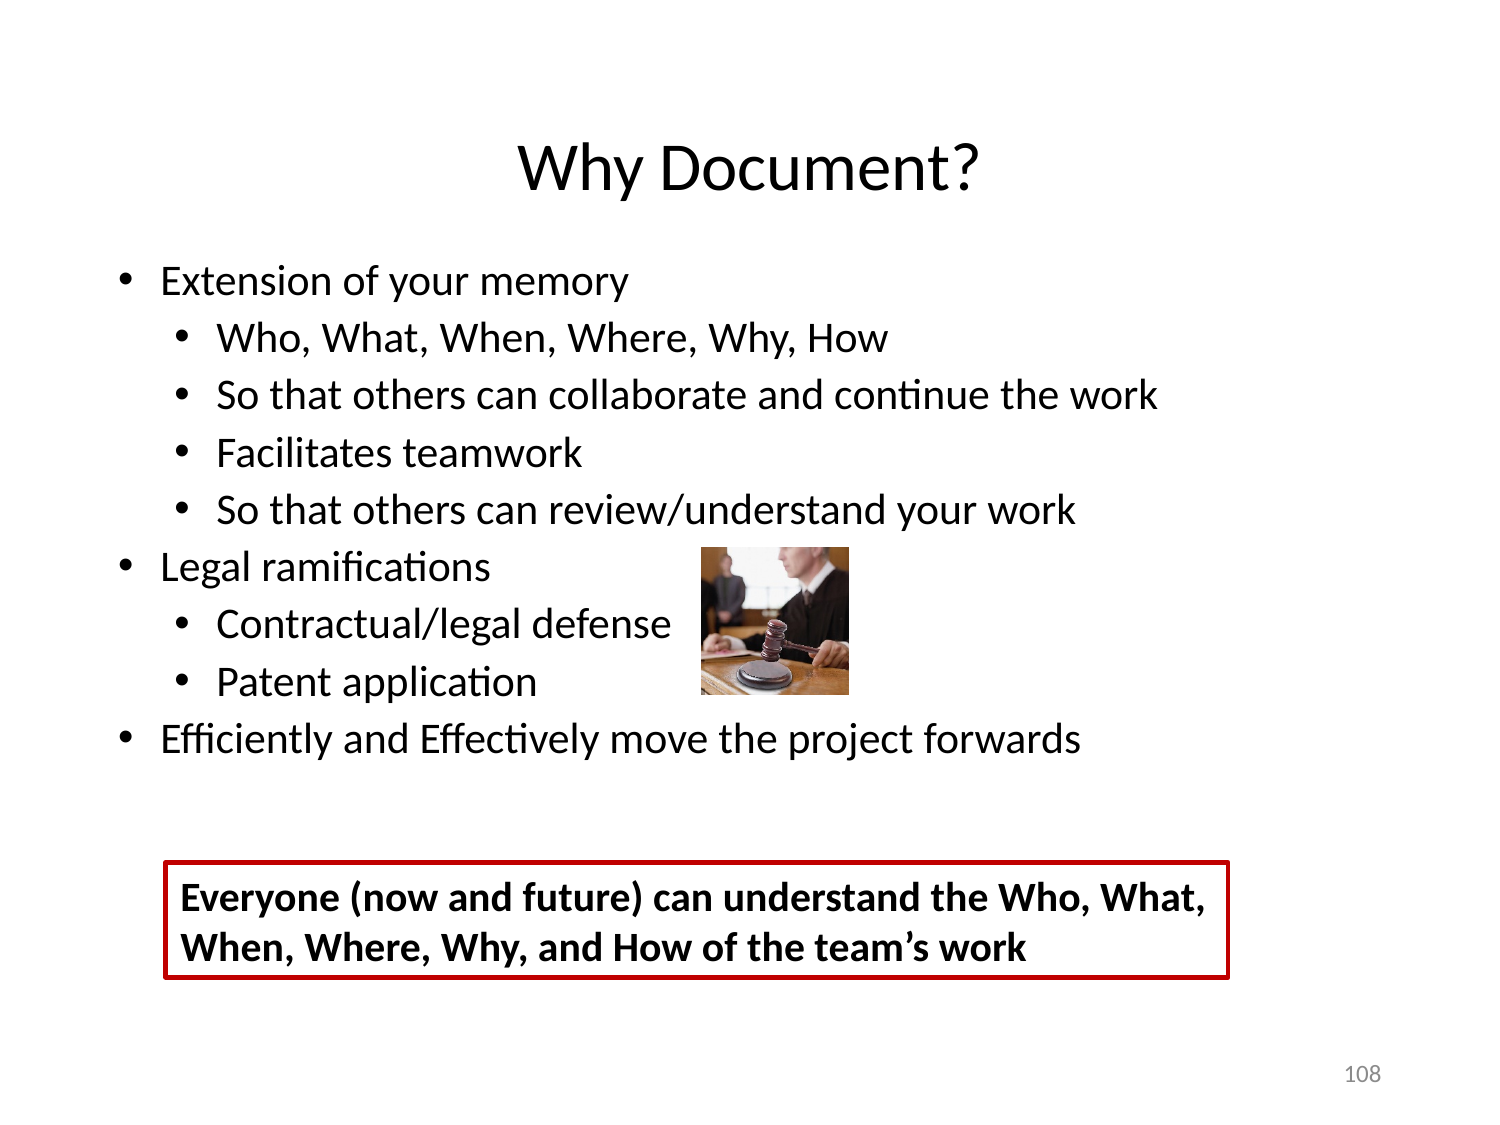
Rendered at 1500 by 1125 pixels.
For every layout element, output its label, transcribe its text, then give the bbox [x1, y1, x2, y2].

slide_number 108 [1059, 1042, 1397, 1103]
list Extension of your memory Who, What, When, Where, Why, How So that others can collaborate and continue the work Facilitates teamwork So that others can review/understand your work Legal ramifications Contractual/legal defense Patent application Efficiently and Effectively move the project forwards [103, 249, 1397, 1043]
text_box Everyone (now and future) can understand the Who, What, When, Where, Why, and How of the team’s work [165, 862, 1229, 978]
picture [701, 547, 849, 695]
title Why Document? [103, 59, 1397, 249]
